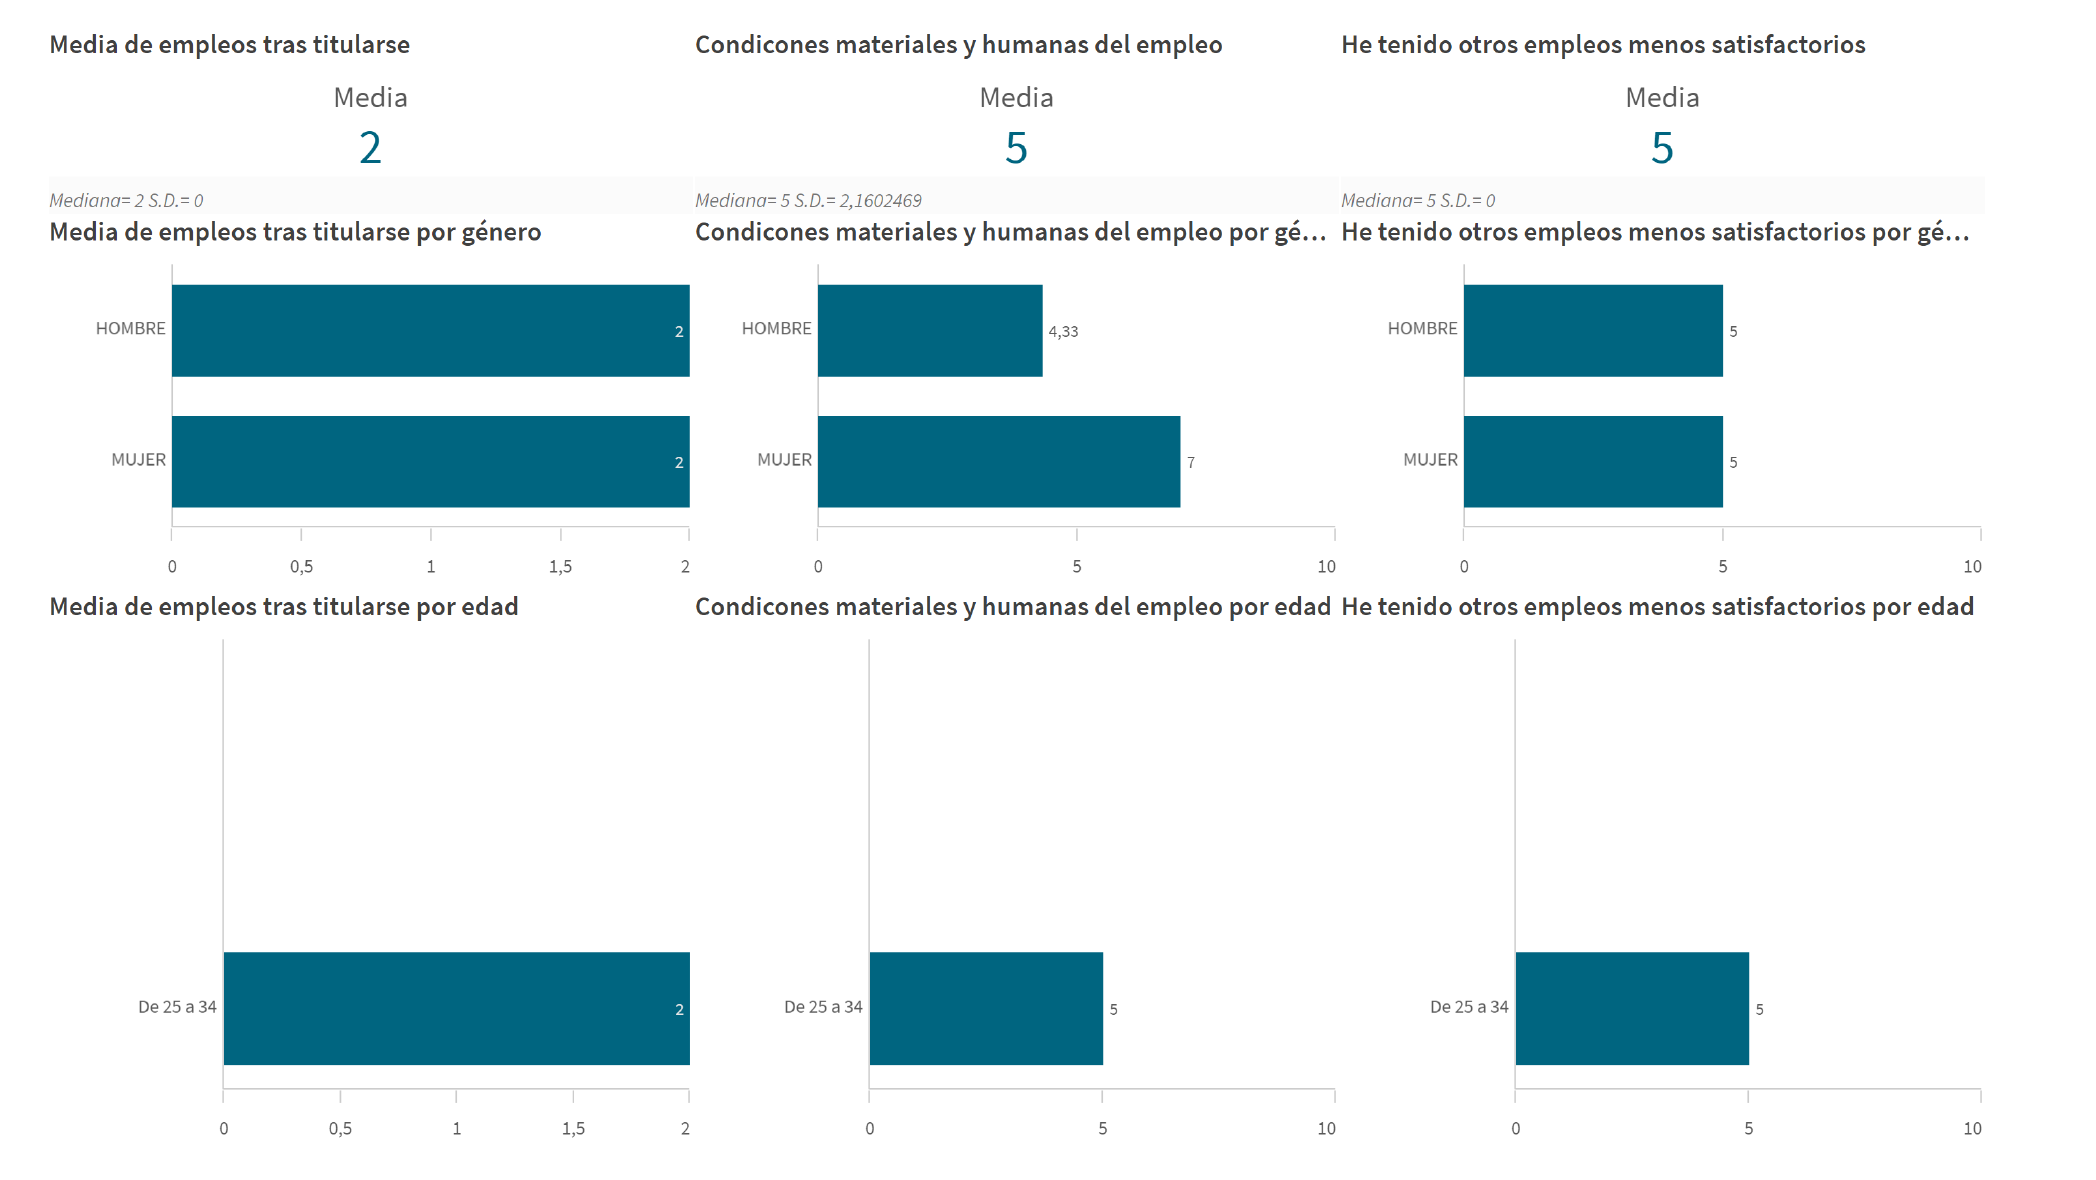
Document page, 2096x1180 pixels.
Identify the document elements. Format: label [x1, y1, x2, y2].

picture [46, 27, 1987, 1152]
